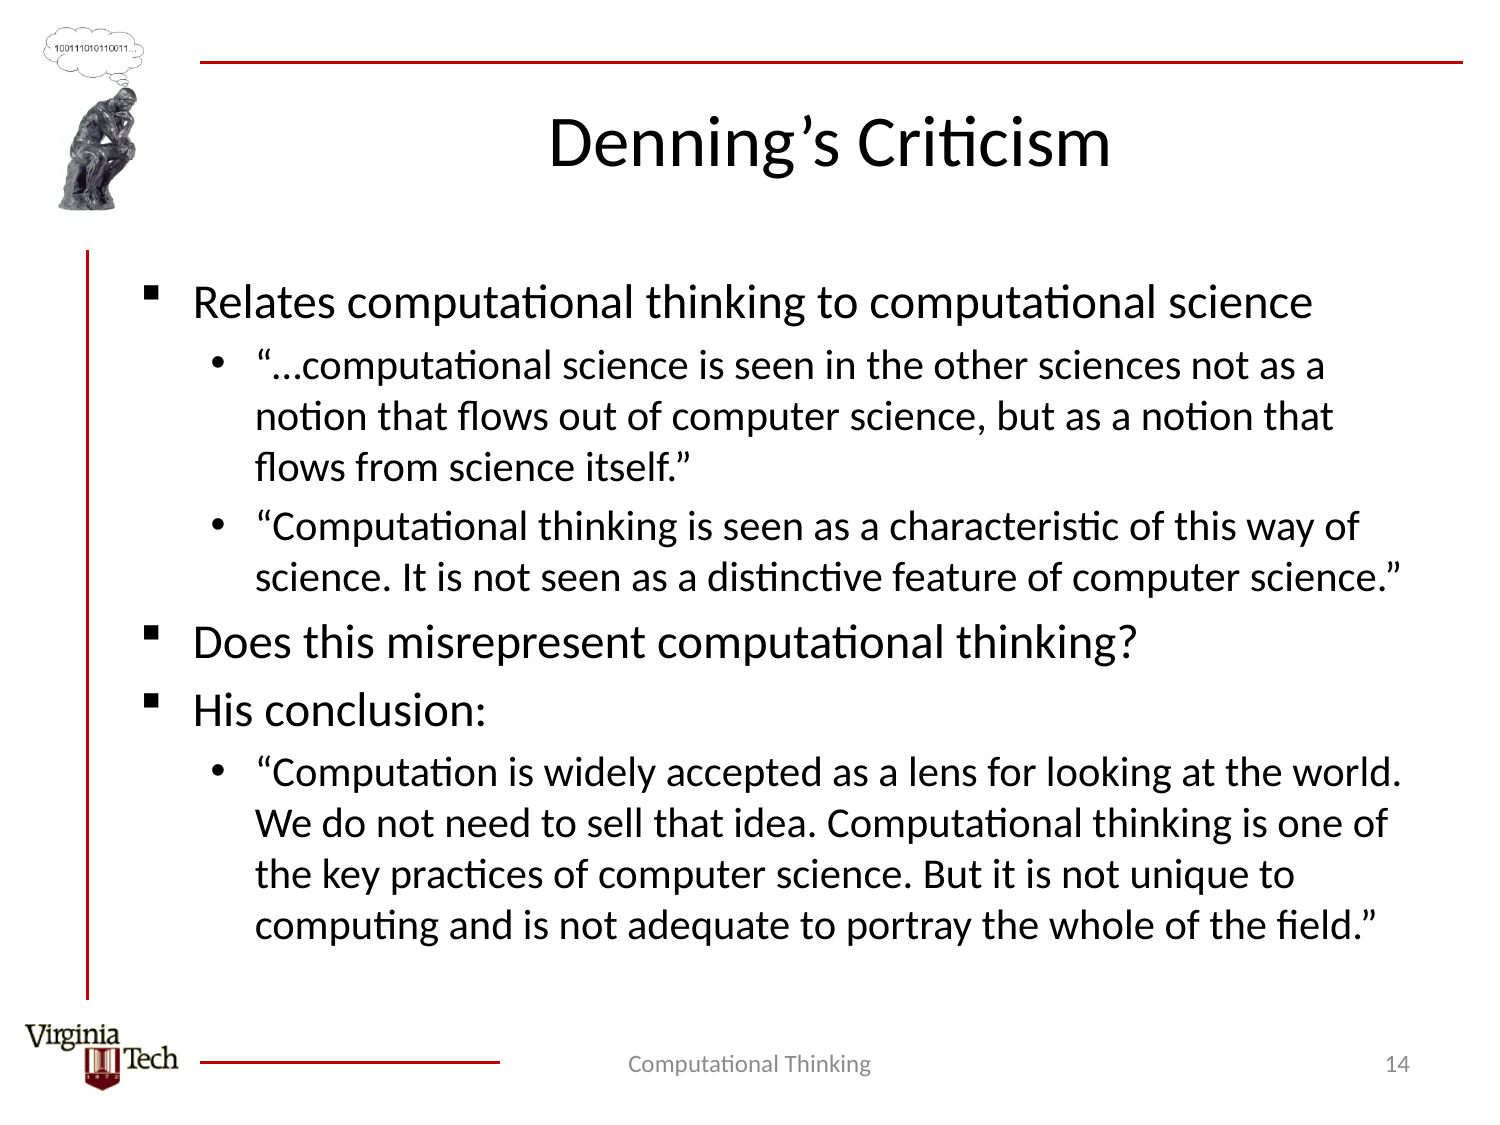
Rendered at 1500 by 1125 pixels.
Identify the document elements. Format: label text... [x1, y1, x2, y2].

footer Computational Thinking [512, 1033, 988, 1093]
picture [37, 24, 150, 214]
slide_number 14 [1074, 1033, 1425, 1093]
list Relates computational thinking to computational science “…computational science is seen in the other sciences not as a notion that flows out of computer science, but as a notion that flows from science itself.” “Computational thinking is seen as a characteristic of this way of science. It is not seen as a distinctive feature of computer science.” Does this misrepresent computational thinking? His conclusion: “Computation is widely accepted as a lens for looking at the world. We do not need to sell that idea. Computational thinking is one of the key practices of computer science. But it is not unique to computing and is not adequate to portray the whole of the field.” [125, 262, 1425, 1005]
title Denning’s Criticism [200, 75, 1463, 200]
picture [24, 1024, 179, 1091]
